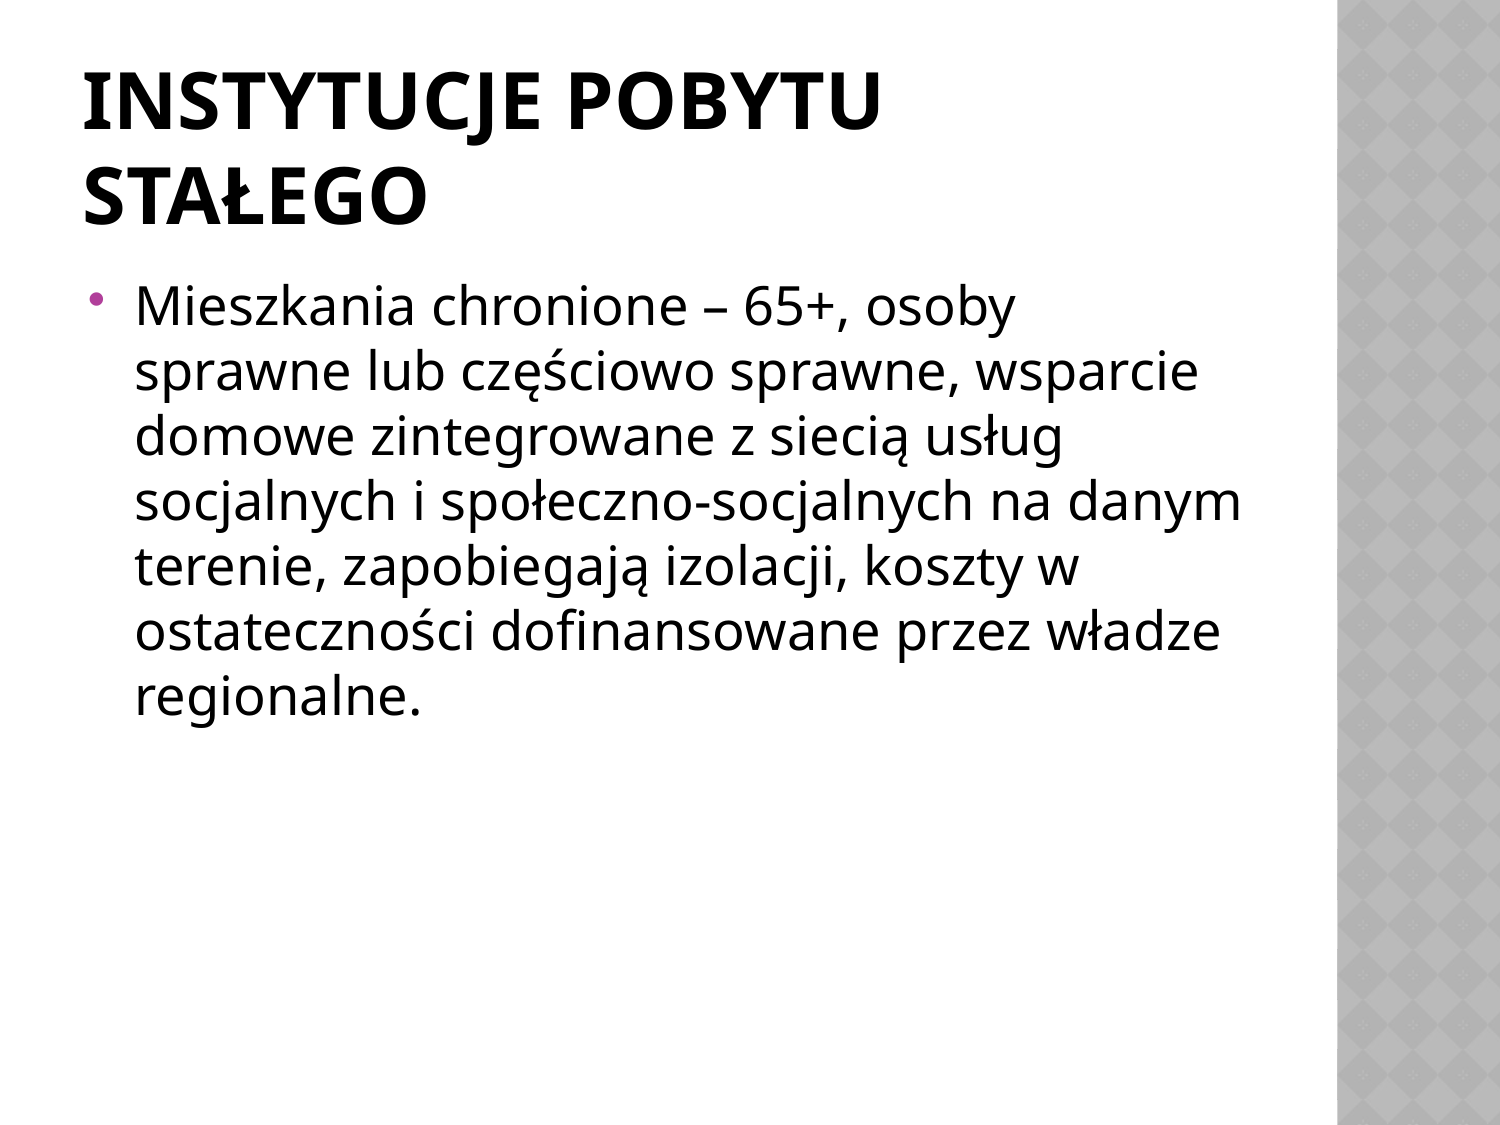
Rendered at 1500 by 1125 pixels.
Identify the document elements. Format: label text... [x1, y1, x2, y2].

title Instytucje pobytu stałego [75, 52, 1263, 240]
list Mieszkania chronione – 65+, osoby sprawne lub częściowo sprawne, wsparcie domowe zintegrowane z siecią usług socjalnych i społeczno-socjalnych na danym terenie, zapobiegają izolacji, koszty w ostateczności dofinansowane przez władze regionalne. [75, 264, 1263, 1059]
